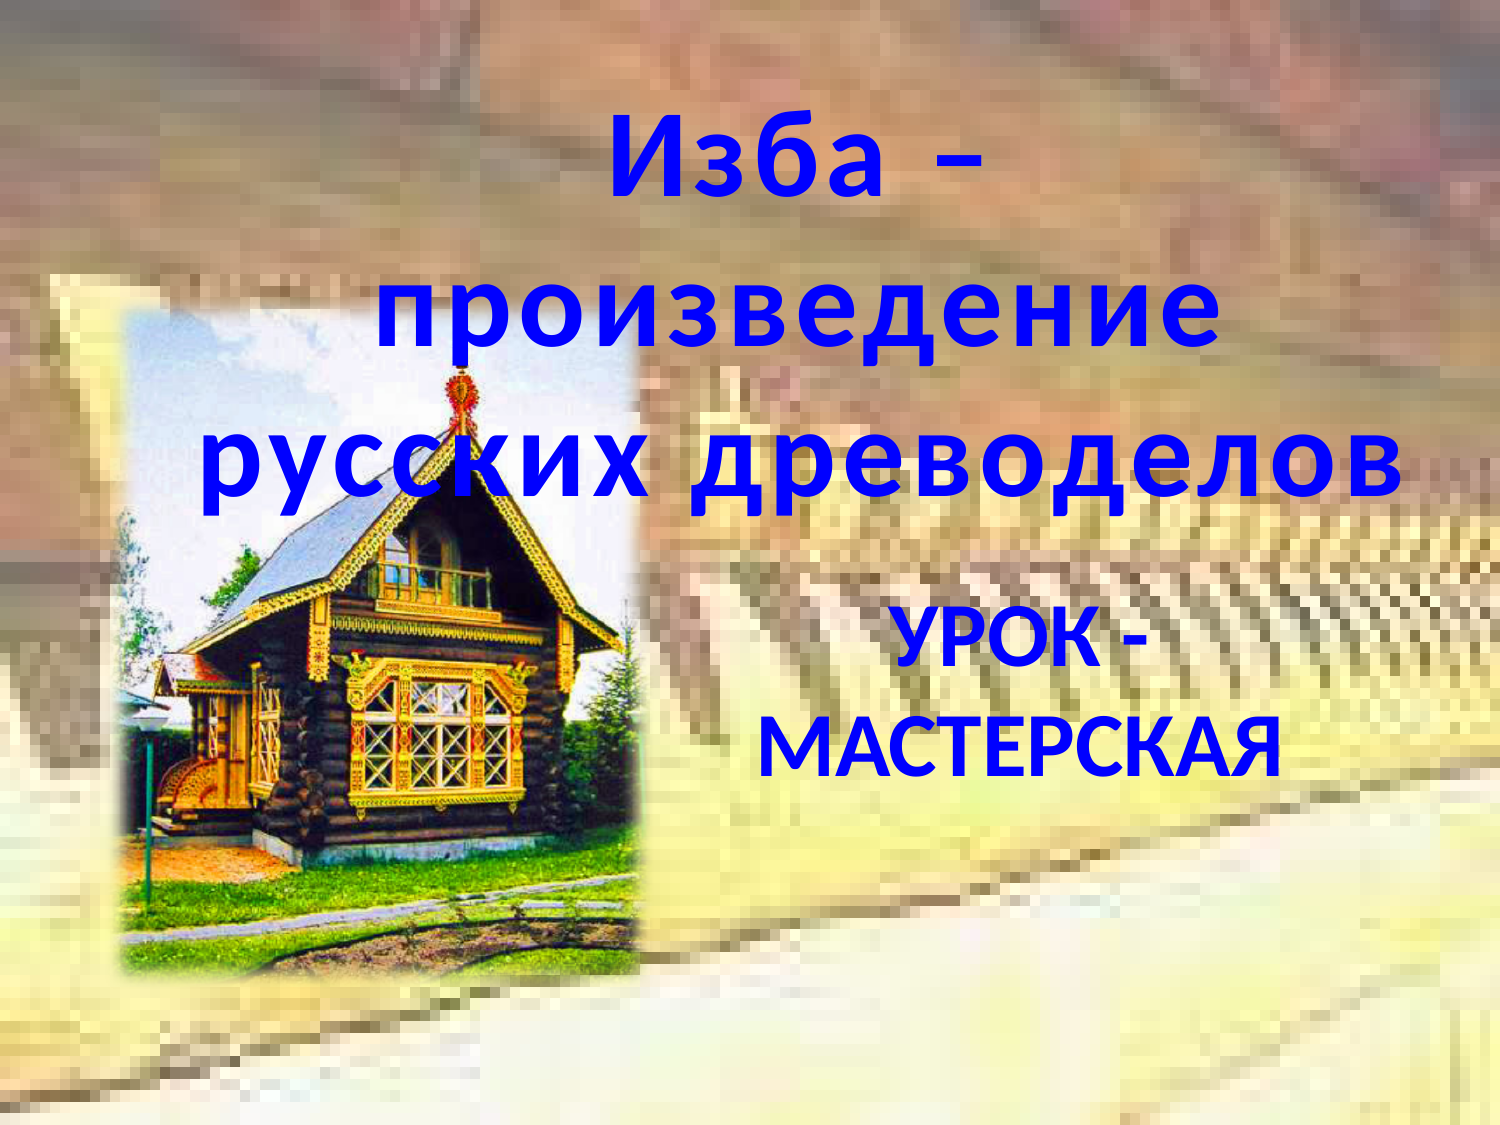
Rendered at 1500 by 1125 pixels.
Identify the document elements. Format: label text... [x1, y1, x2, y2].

picture [0, 0, 1500, 1125]
title Изба – произведение русских древоделов [164, 175, 1439, 417]
subtitle Урок - мастерская [714, 468, 1325, 839]
